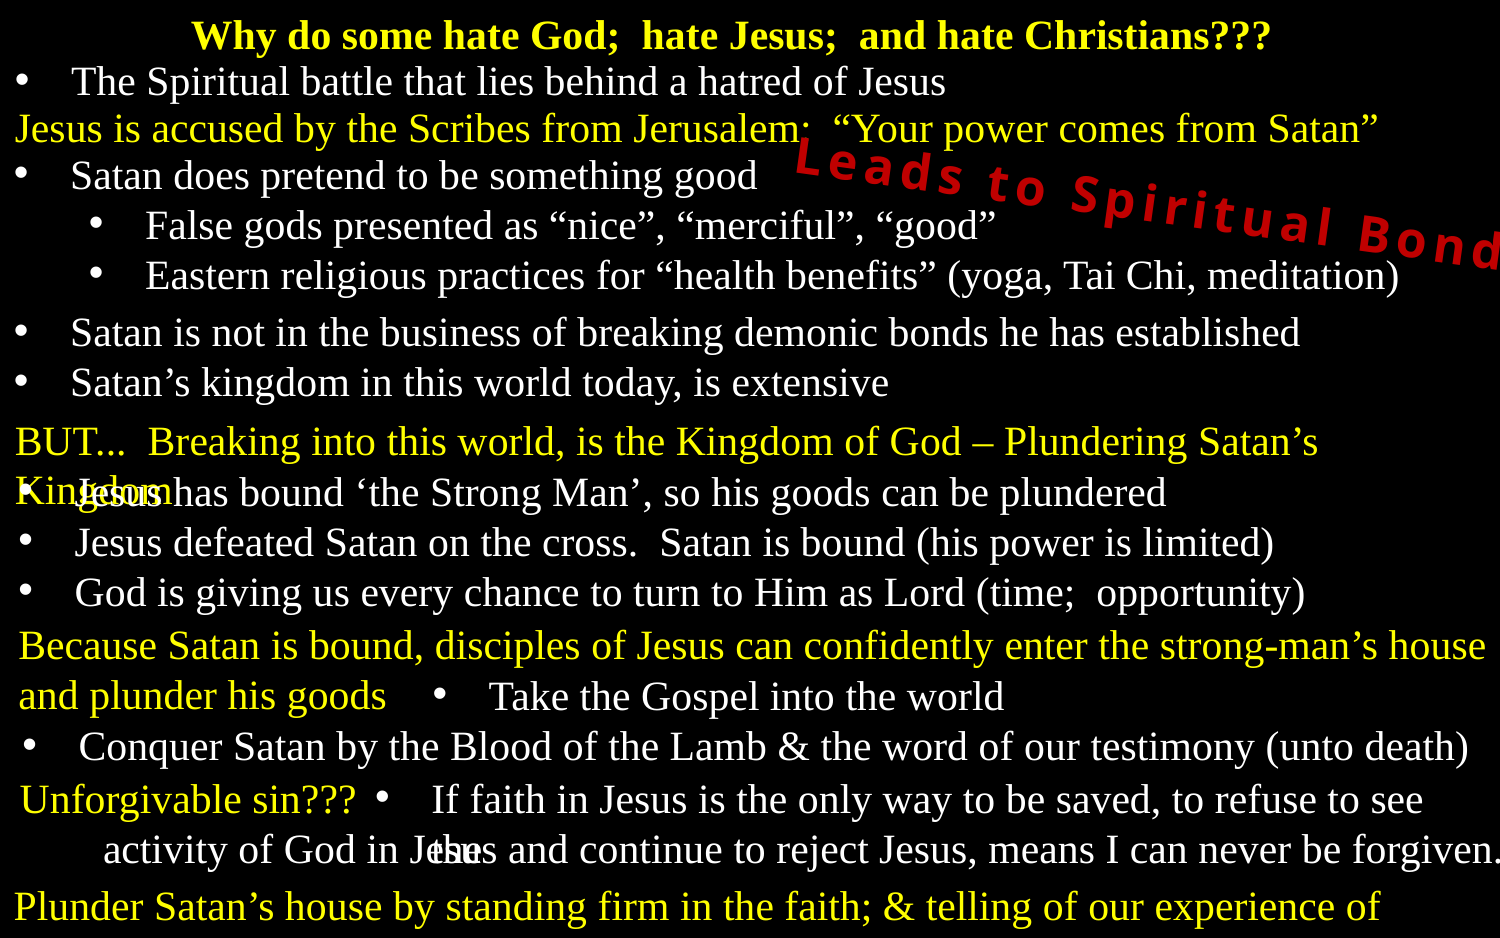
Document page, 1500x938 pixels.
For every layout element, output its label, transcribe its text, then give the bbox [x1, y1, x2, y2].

text_box Conquer Satan by the Blood of the Lamb & the word of our testimony (unto death) [7, 711, 1496, 764]
text_box Jesus has bound ‘the Strong Man’, so his goods can be plundered Jesus defeated Satan on the cross. Satan is bound (his power is limited) God is giving us every chance to turn to Him as Lord (time; opportunity) [3, 456, 1500, 610]
text_box activity of God in Jesus and continue to reject Jesus, means I can never be forgiven. [88, 814, 1500, 880]
text_box Satan does pretend to be something good False gods presented as “nice”, “merciful”, “good” Eastern religious practices for “health benefits” (yoga, Tai Chi, meditation) [0, 140, 1496, 297]
text_box If faith in Jesus is the only way to be saved, to refuse to see the [360, 763, 1496, 814]
text_box Jesus is accused by the Scribes from Jerusalem: “Your power comes from Satan” [0, 93, 1465, 140]
text_box Take the Gospel into the world [417, 661, 1047, 711]
text_box Satan is not in the business of breaking demonic bonds he has established Satan’s kingdom in this world today, is extensive [0, 297, 1496, 406]
text_box Plunder Satan’s house by standing firm in the faith; & telling of our experience of Jesus [0, 871, 1499, 938]
text_box The Spiritual battle that lies behind a hatred of Jesus [0, 46, 1497, 112]
text_box Because Satan is bound, disciples of Jesus can confidently enter the strong-man’s house and plunder his goods [3, 610, 1500, 726]
text_box Leads to Spiritual Bondage [775, 113, 1500, 289]
text_box BUT... Breaking into this world, is the Kingdom of God – Plundering Satan’s Kingdom [0, 406, 1500, 521]
text_box Why do some hate God; hate Jesus; and hate Christians??? [0, 0, 1465, 65]
text_box Unforgivable sin??? [4, 764, 360, 829]
